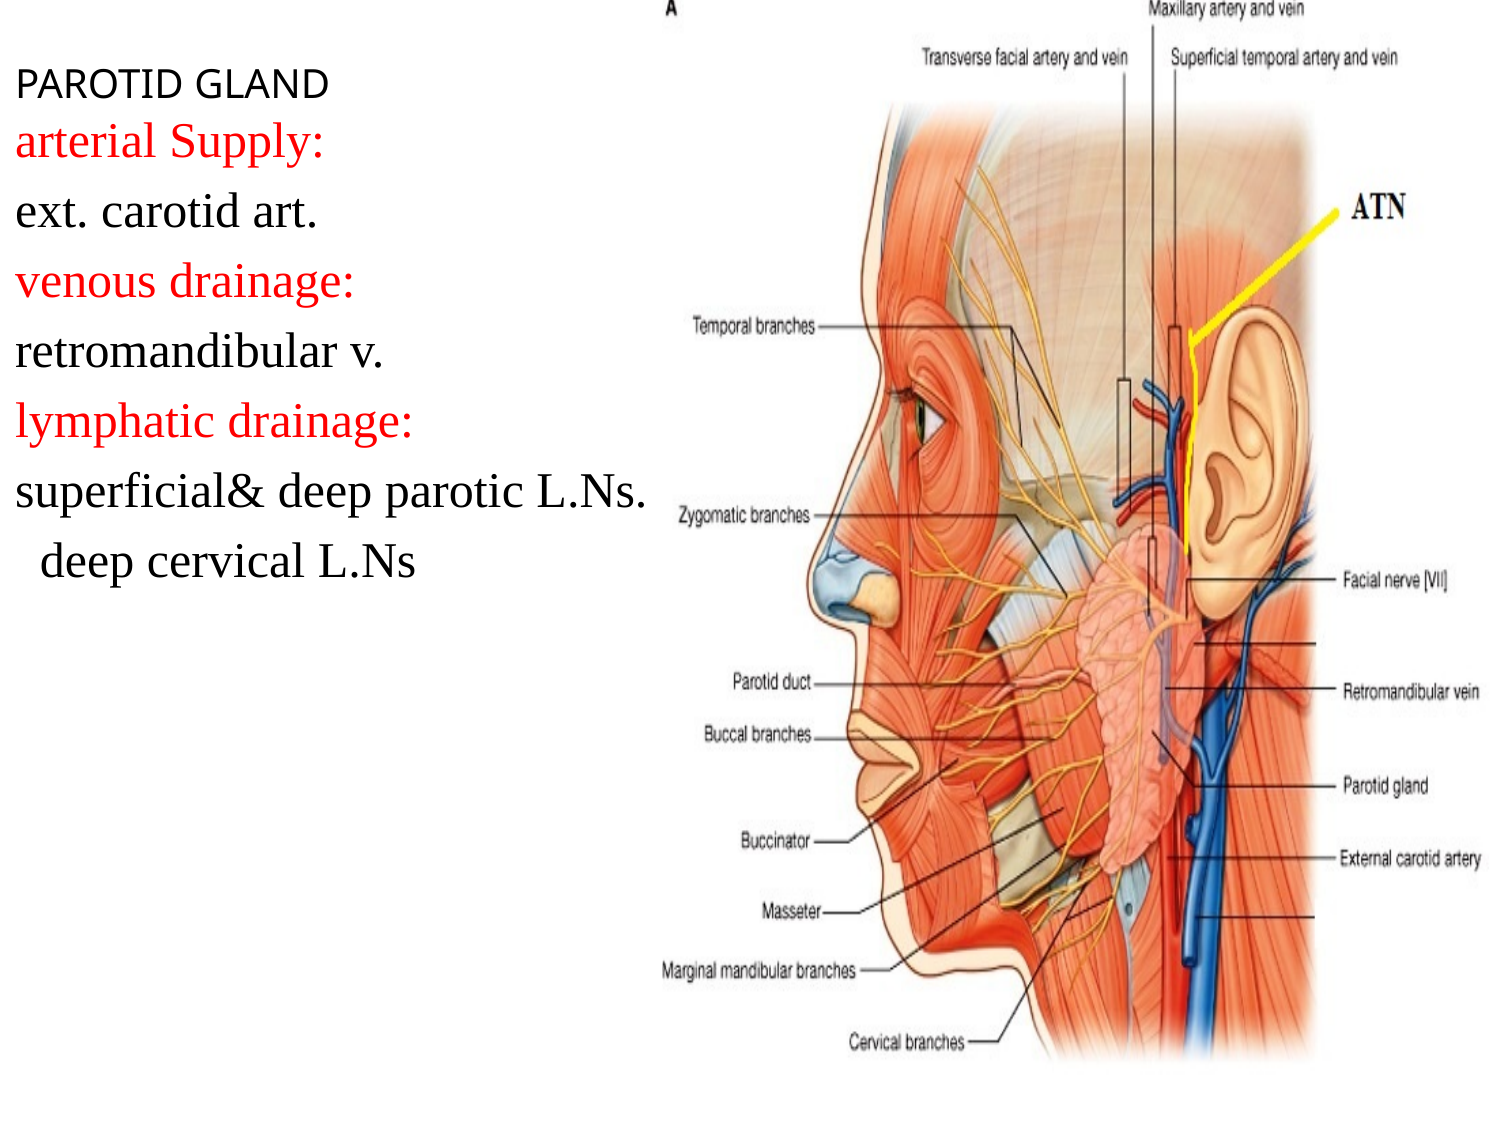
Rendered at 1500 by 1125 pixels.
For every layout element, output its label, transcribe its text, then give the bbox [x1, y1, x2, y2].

list arterial Supply: ext. carotid art. venous drainage: retromandibular v. lymphatic drainage: superficial& deep parotic L.Ns. deep cervical L.Ns [0, 99, 1413, 1125]
picture [662, 0, 1500, 1076]
title PAROTID GLAND [0, 50, 657, 99]
